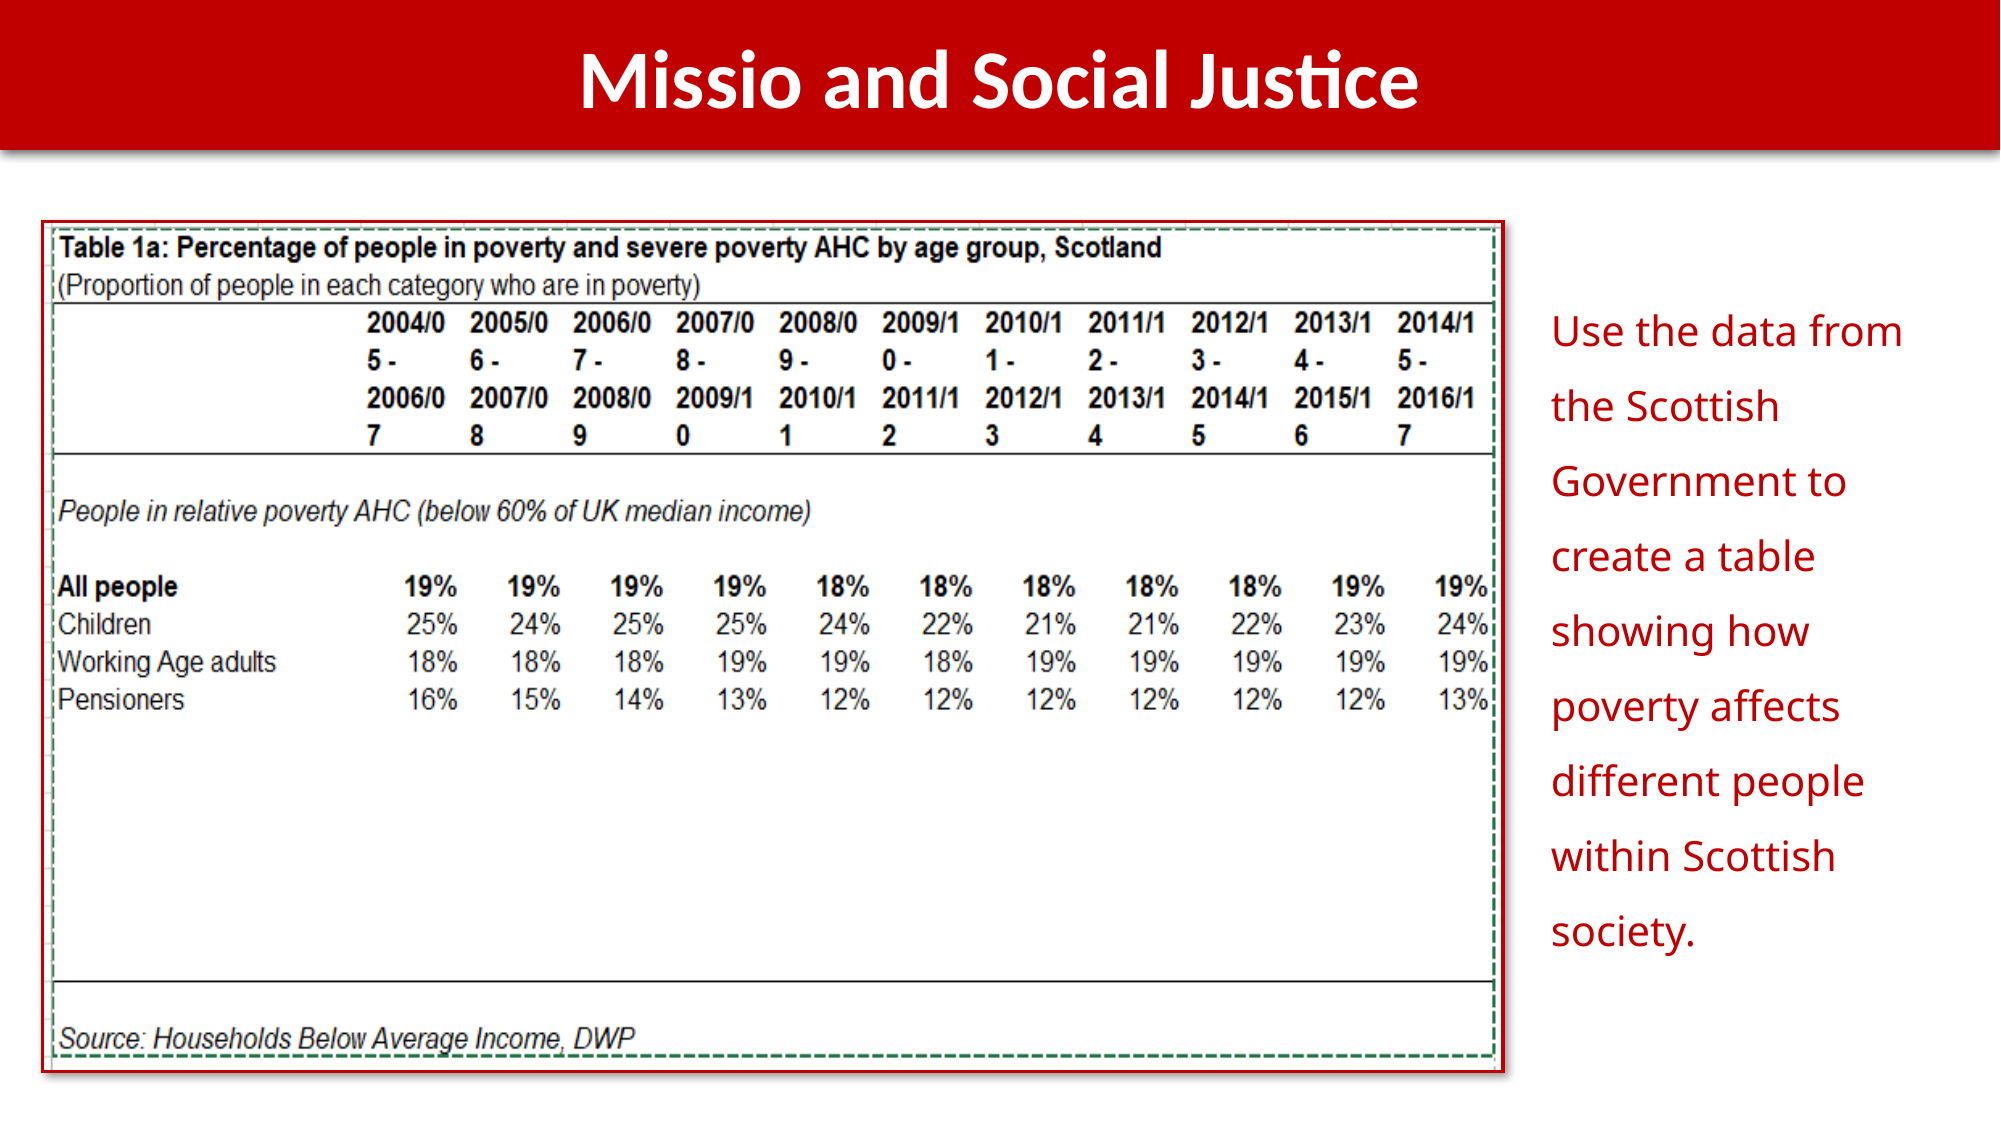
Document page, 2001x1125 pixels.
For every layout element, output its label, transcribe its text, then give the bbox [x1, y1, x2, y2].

text_box Use the data from the Scottish Government to create a table showing how poverty affects different people within Scottish society. [1536, 272, 1961, 1013]
text_box Missio and Social Justice [0, 0, 2000, 150]
picture [43, 222, 1502, 1071]
